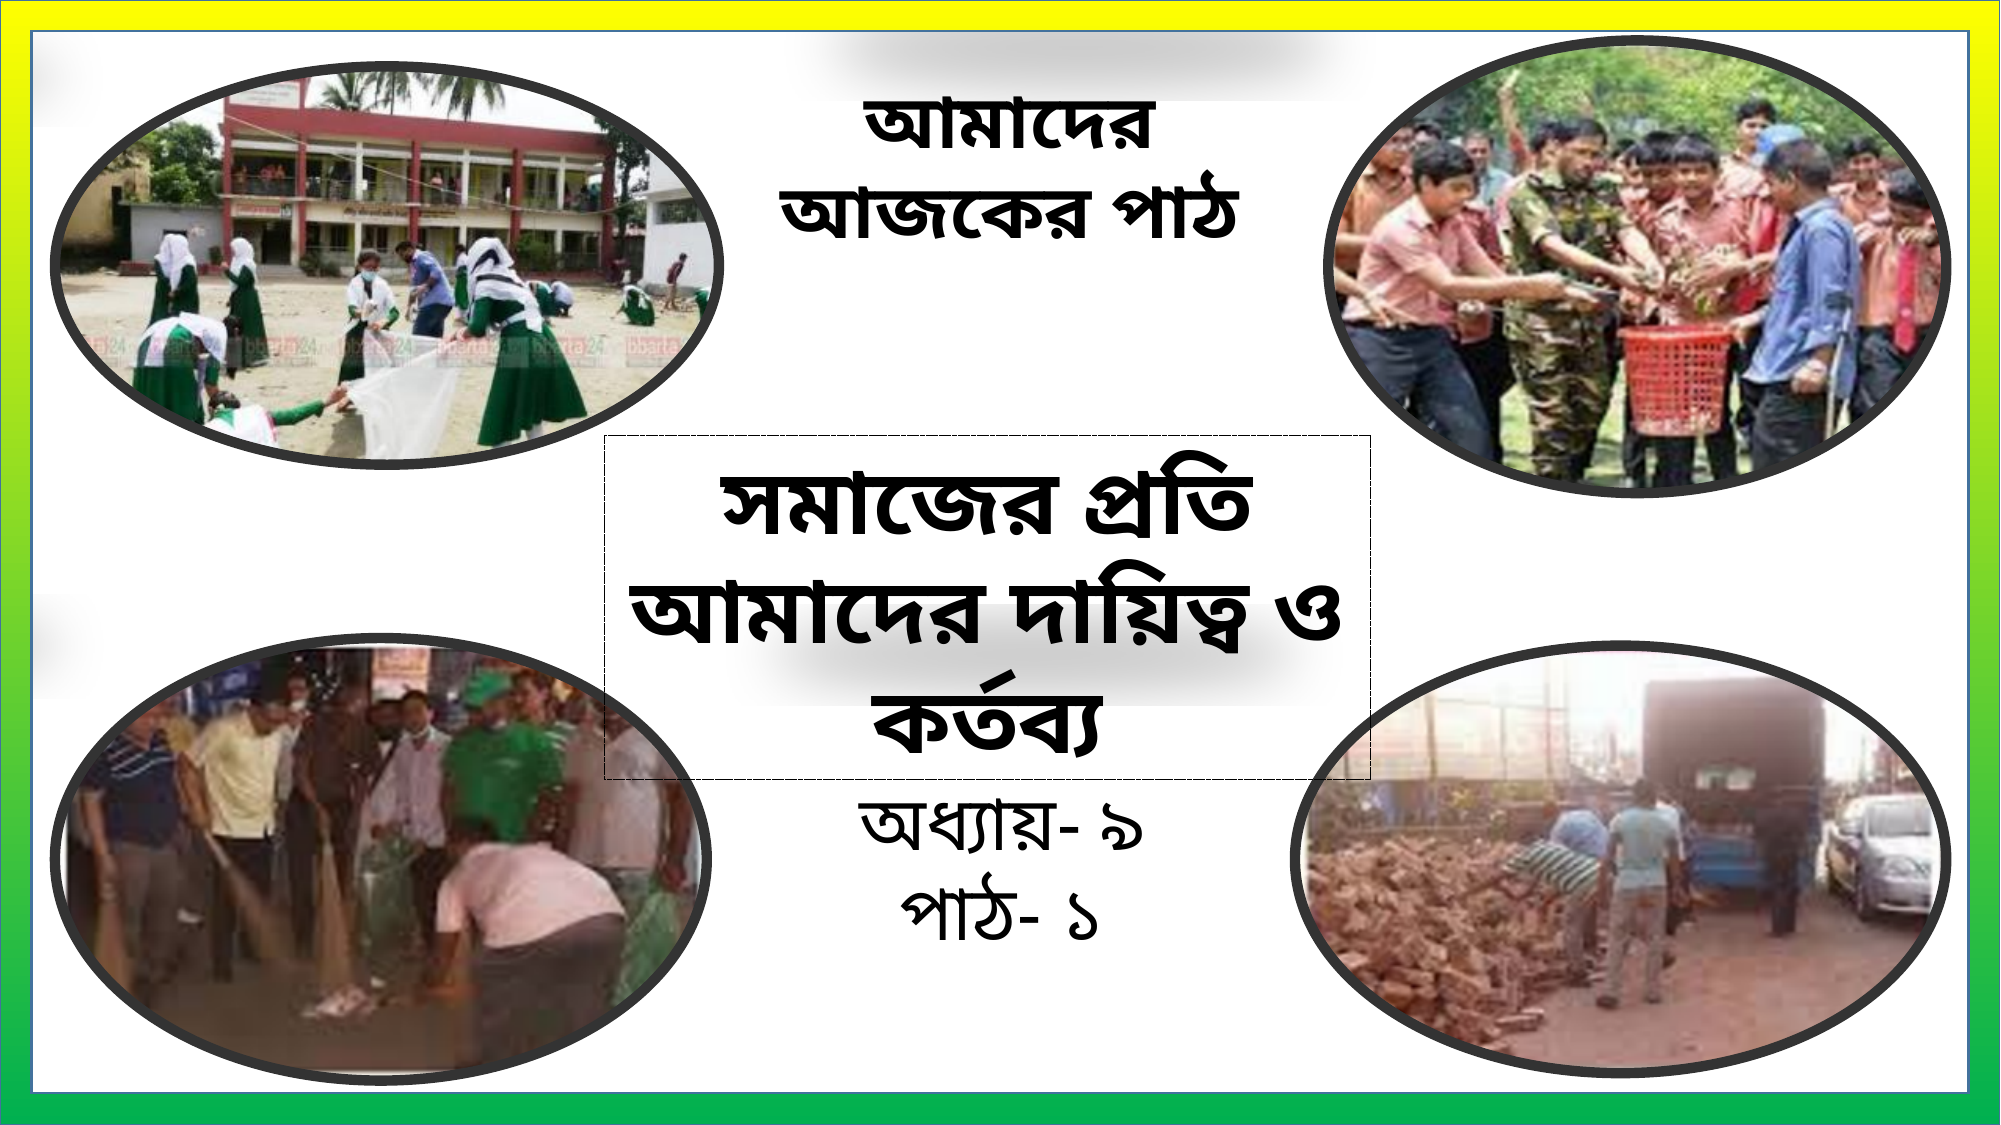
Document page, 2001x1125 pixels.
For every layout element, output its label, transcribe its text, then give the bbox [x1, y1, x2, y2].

text_box [0, 0, 2000, 1125]
text_box আমাদের আজকের পাঠ [719, 66, 1328, 262]
picture [54, 66, 719, 465]
text_box সমাজের প্রতি আমাদের দায়িত্ব ও কর্তব্য [604, 435, 1371, 780]
picture [1294, 645, 1947, 1074]
text_box অধ্যায়- ৯ পাঠ- ১ [770, 768, 1235, 963]
picture [1328, 40, 1947, 494]
picture [54, 637, 707, 1081]
